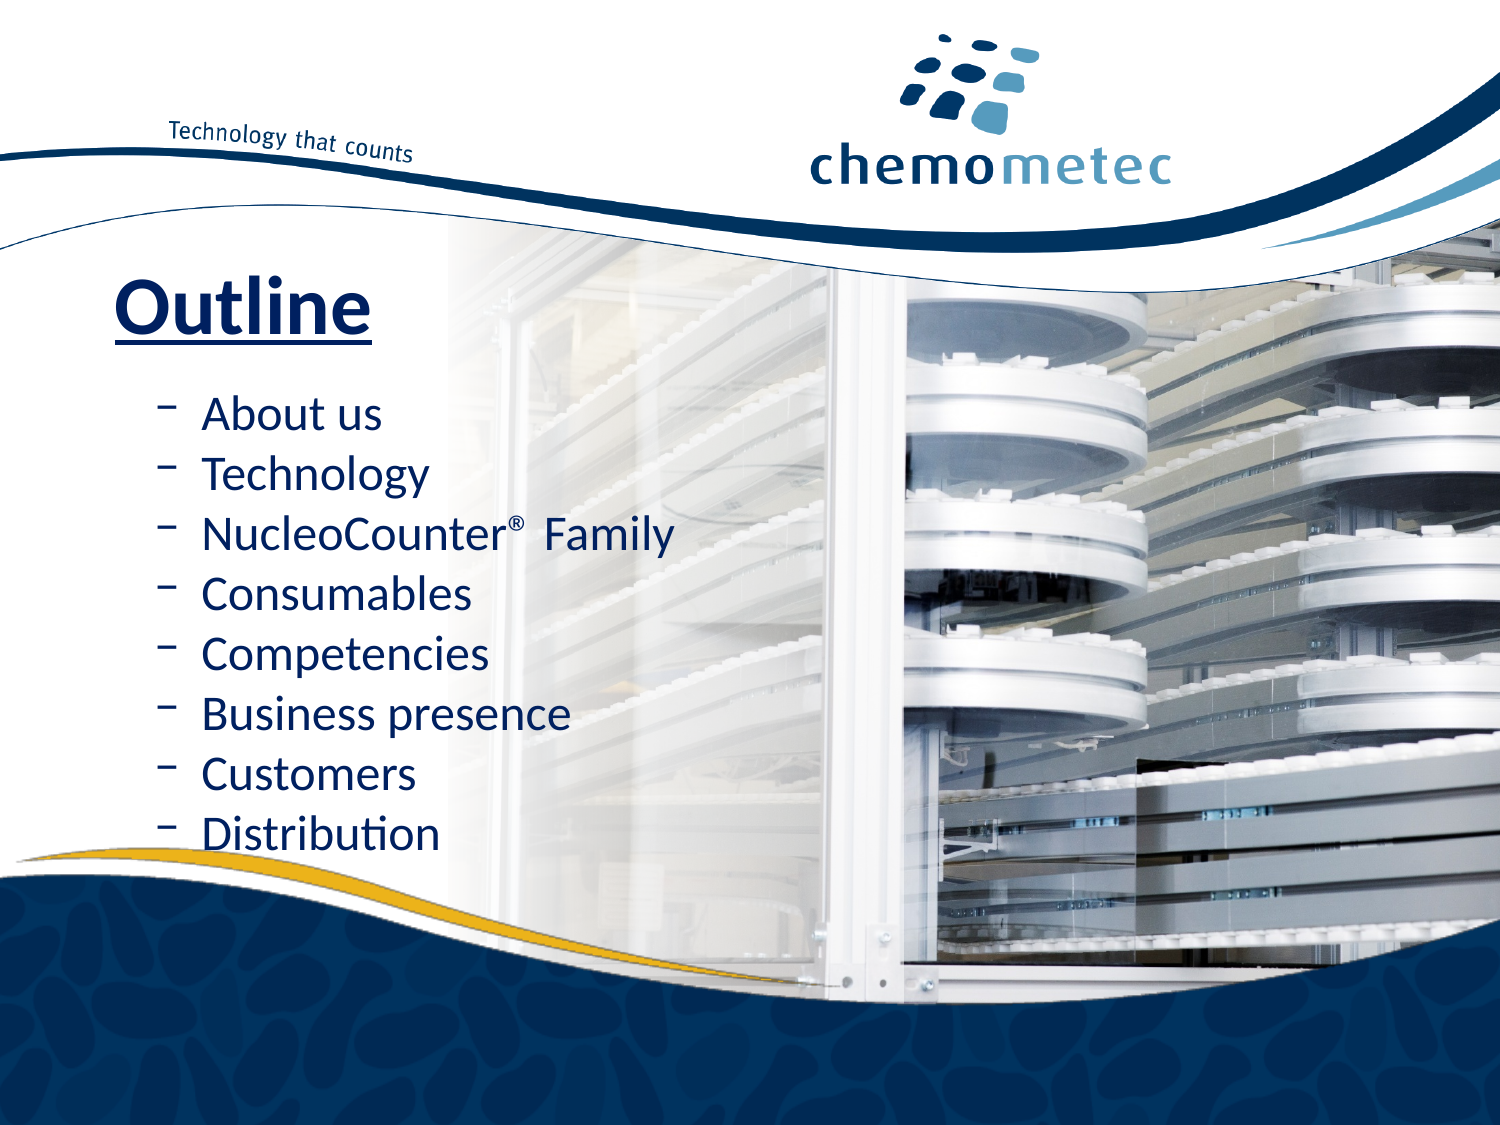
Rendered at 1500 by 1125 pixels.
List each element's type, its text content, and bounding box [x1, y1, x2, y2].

picture [0, 0, 1500, 1125]
text_box Outline About us Technology NucleoCounter® Family Consumables Competencies Business presence Customers Distribution [100, 306, 443, 808]
